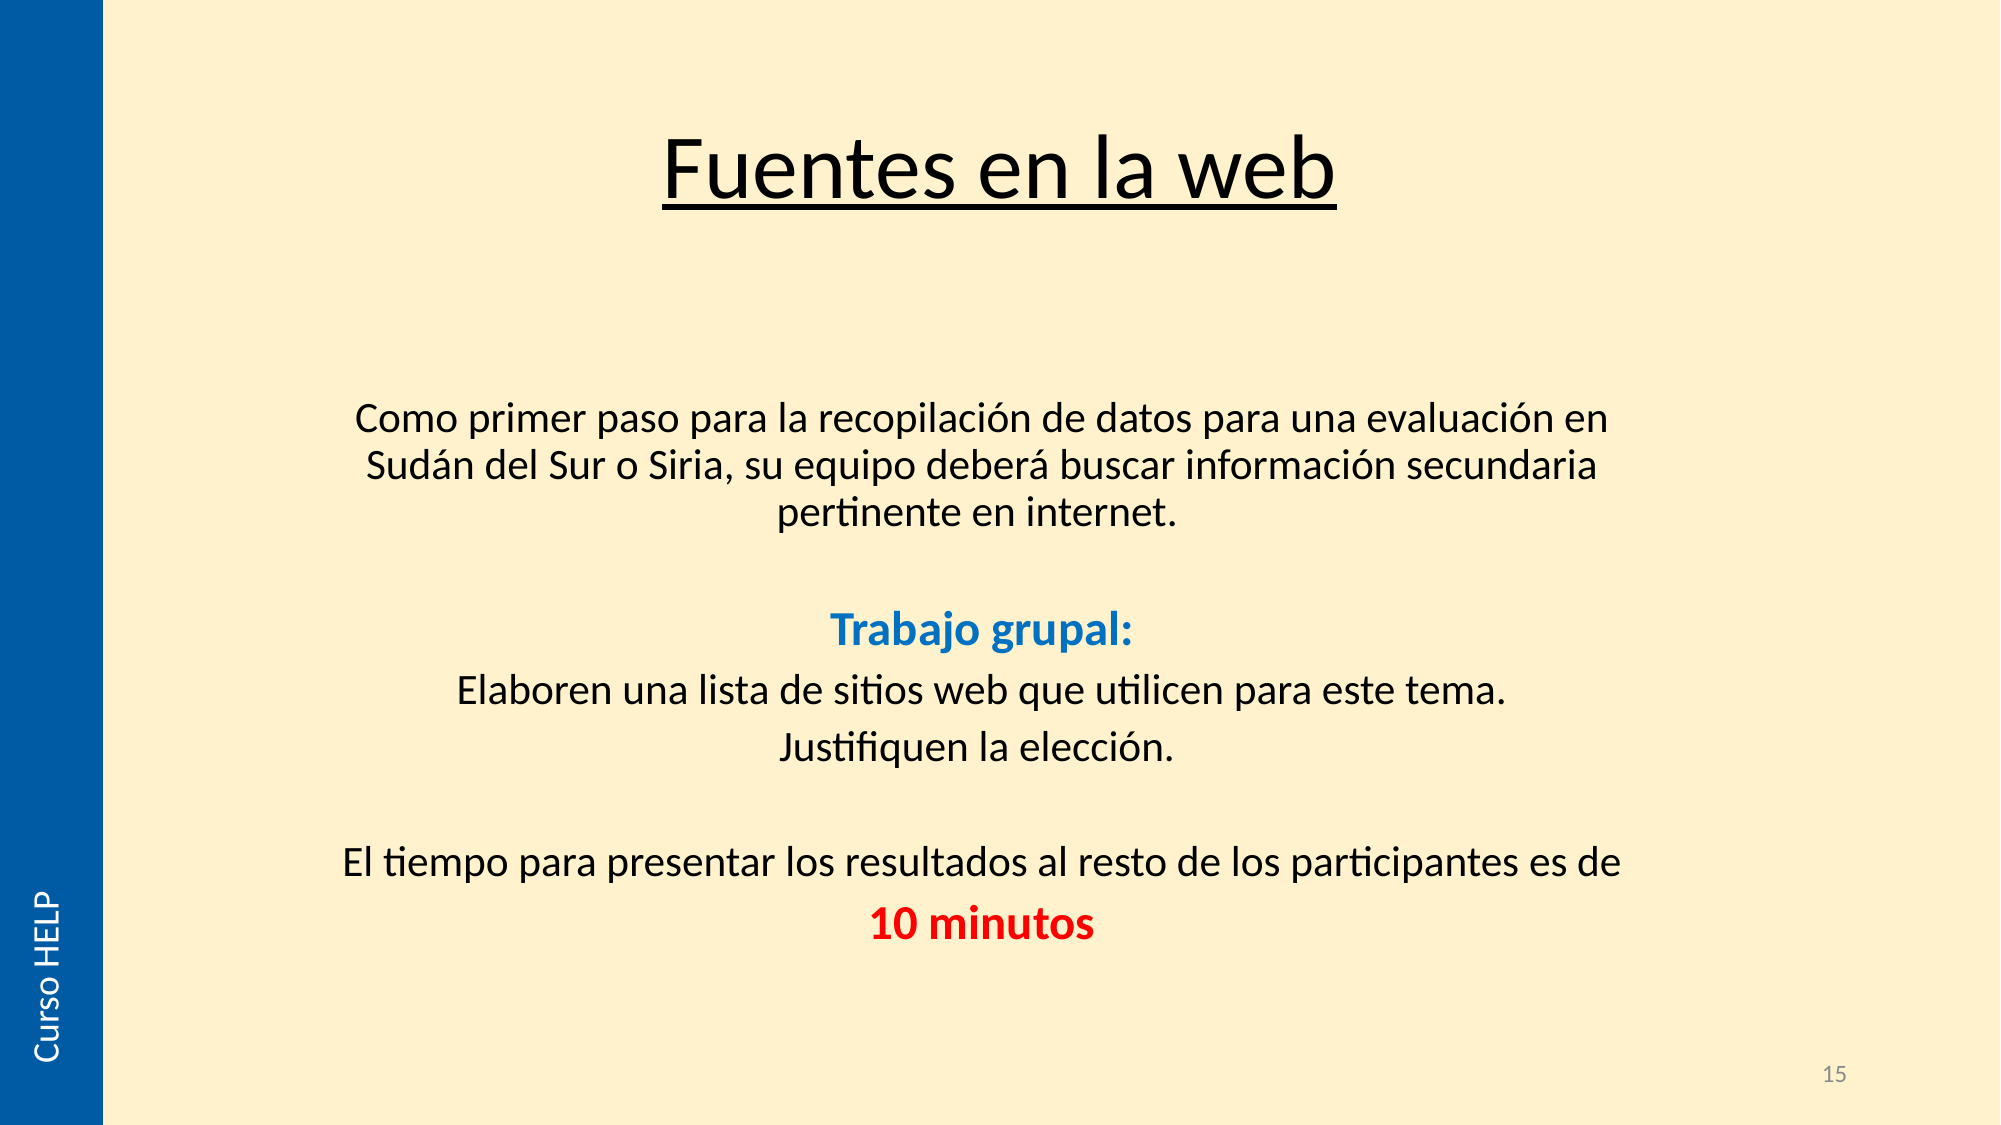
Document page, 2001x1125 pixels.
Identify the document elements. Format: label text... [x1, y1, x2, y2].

text_box [0, 0, 104, 1125]
text_box Curso HELP [13, 841, 90, 1079]
slide_number 15 [1412, 1042, 1863, 1103]
list Como primer paso para la recopilación de datos para una evaluación en Sudán del Sur o Siria, su equipo deberá buscar información secundaria pertinente en internet. Trabajo grupal: Elaboren una lista de sitios web que utilicen para este tema. Justifiquen la elección. El tiempo para presentar los resultados al resto de los participantes es de 10 minutos [326, 324, 1638, 1000]
title Fuentes en la web [137, 59, 1863, 278]
